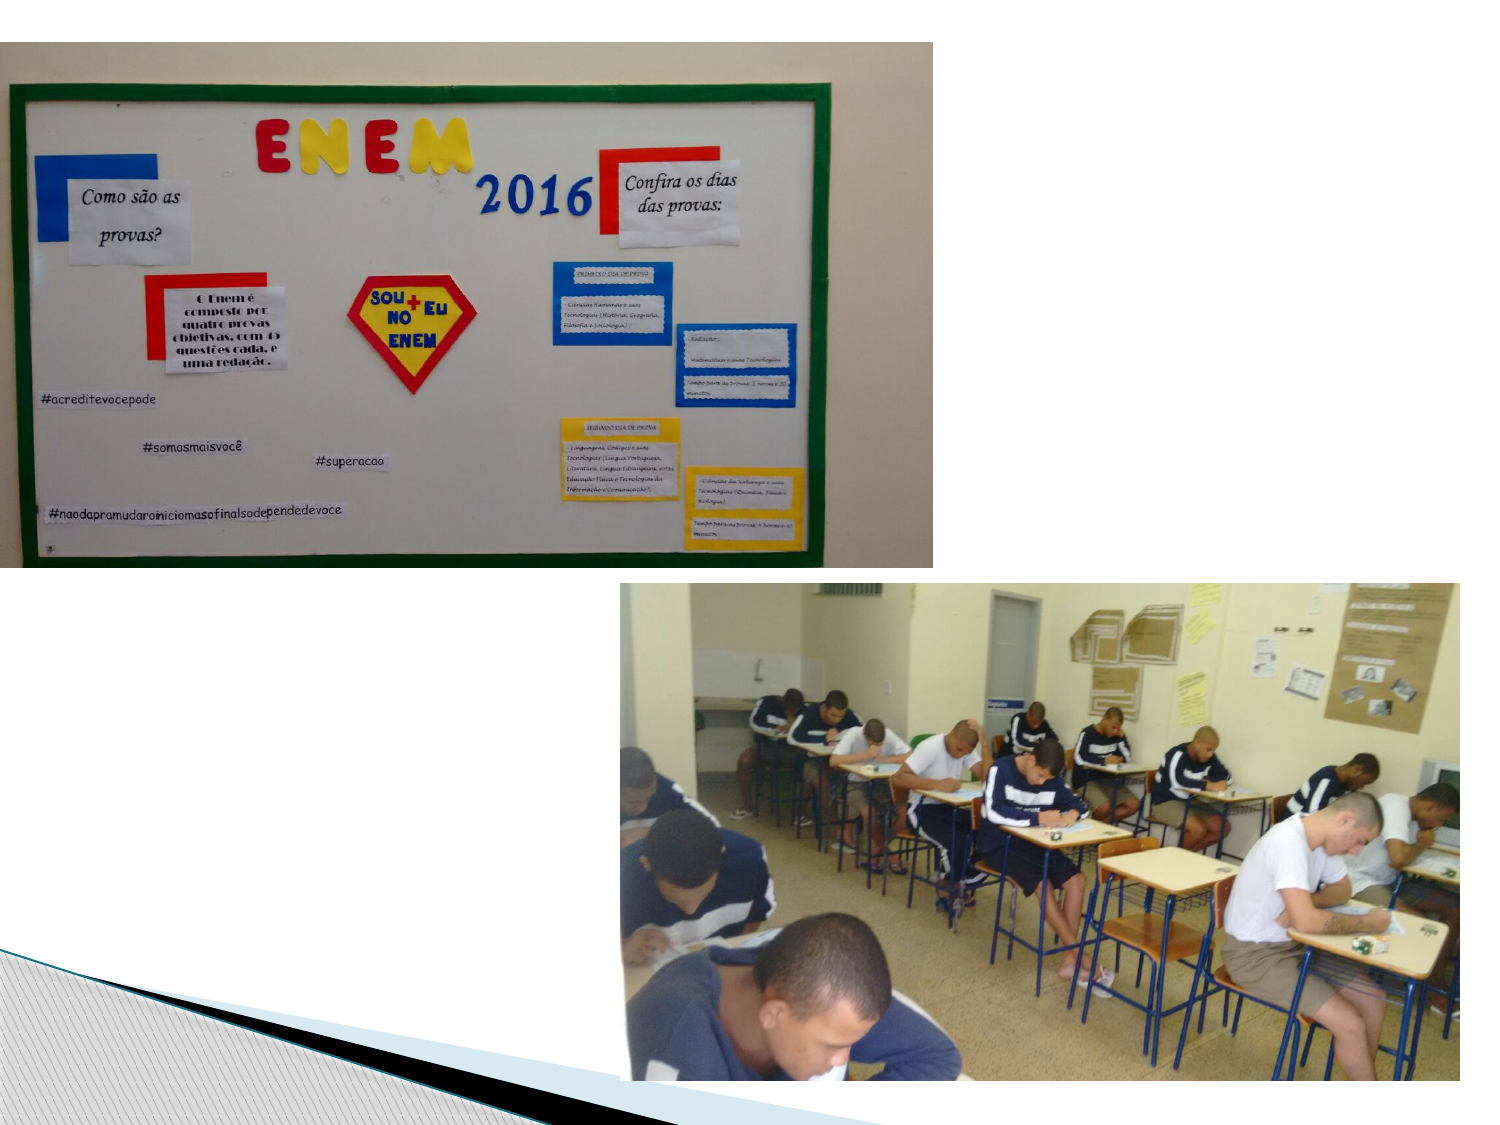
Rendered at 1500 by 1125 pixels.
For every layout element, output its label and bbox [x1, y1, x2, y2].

picture [619, 583, 1460, 1082]
list [0, 42, 933, 568]
